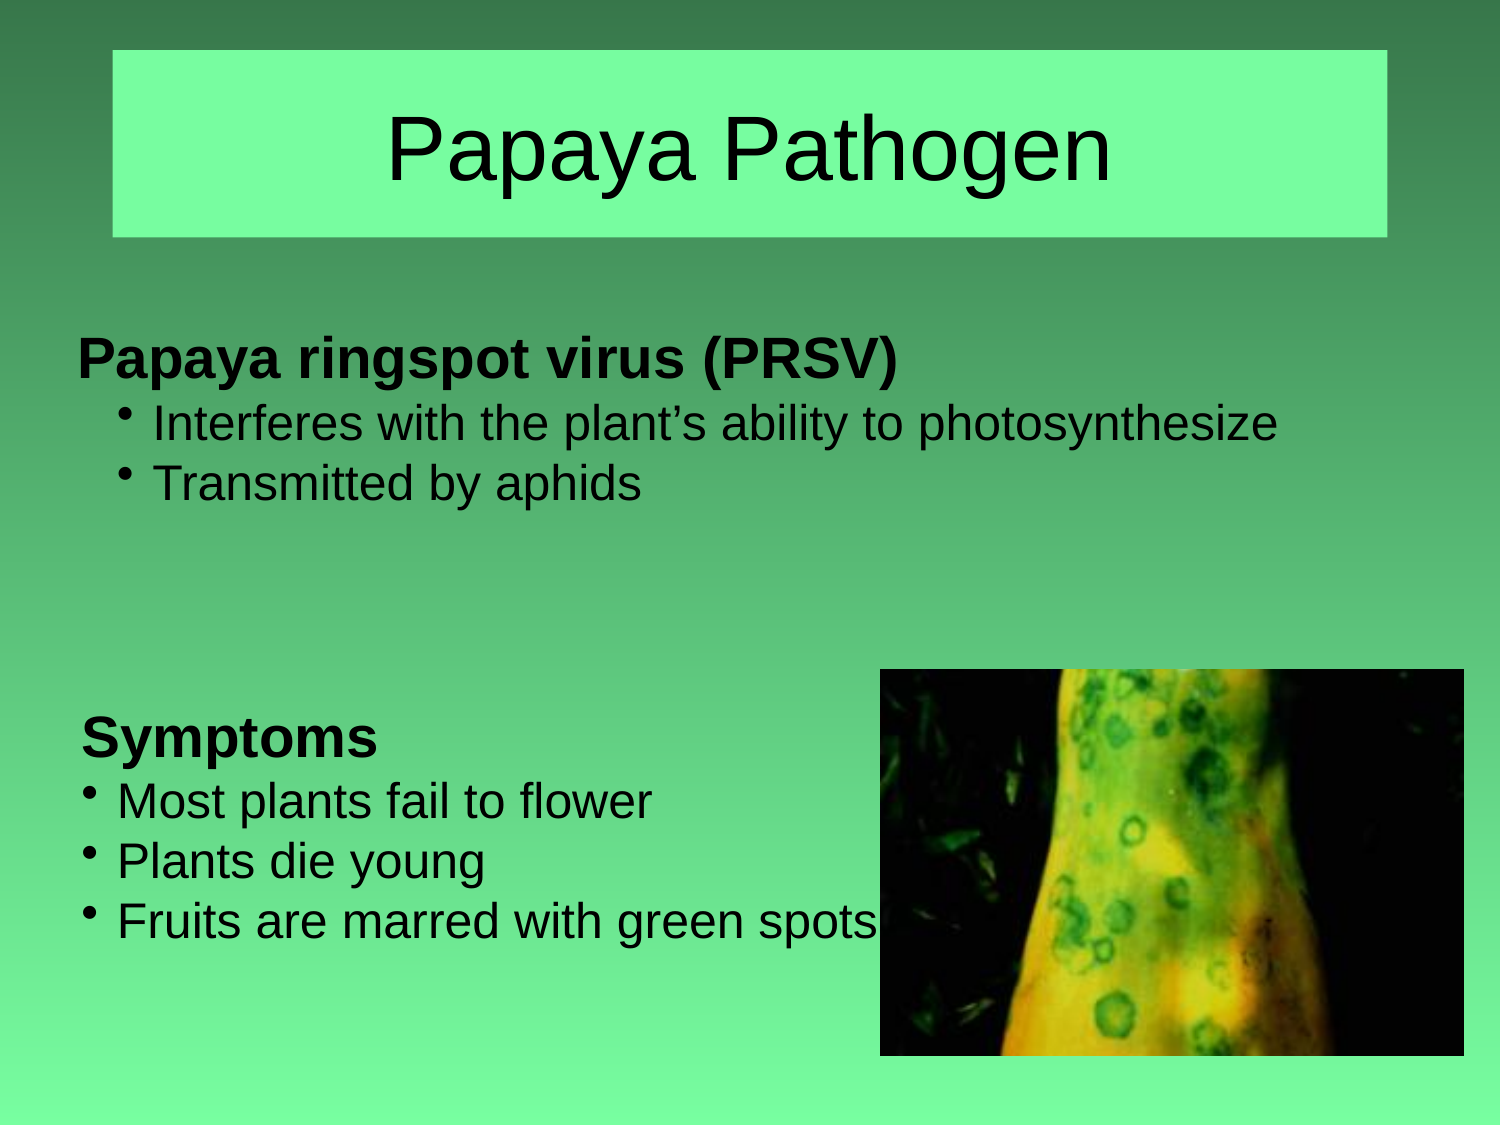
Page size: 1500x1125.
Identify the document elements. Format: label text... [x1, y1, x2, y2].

text_box Papaya ringspot virus (PRSV) Interferes with the plant’s ability to photosynthesize Transmitted by aphids [62, 312, 1438, 578]
picture [880, 669, 1464, 1056]
text_box Symptoms Most plants fail to flower Plants die young Fruits are marred with green spots [66, 691, 875, 957]
title Papaya Pathogen [112, 49, 1388, 238]
